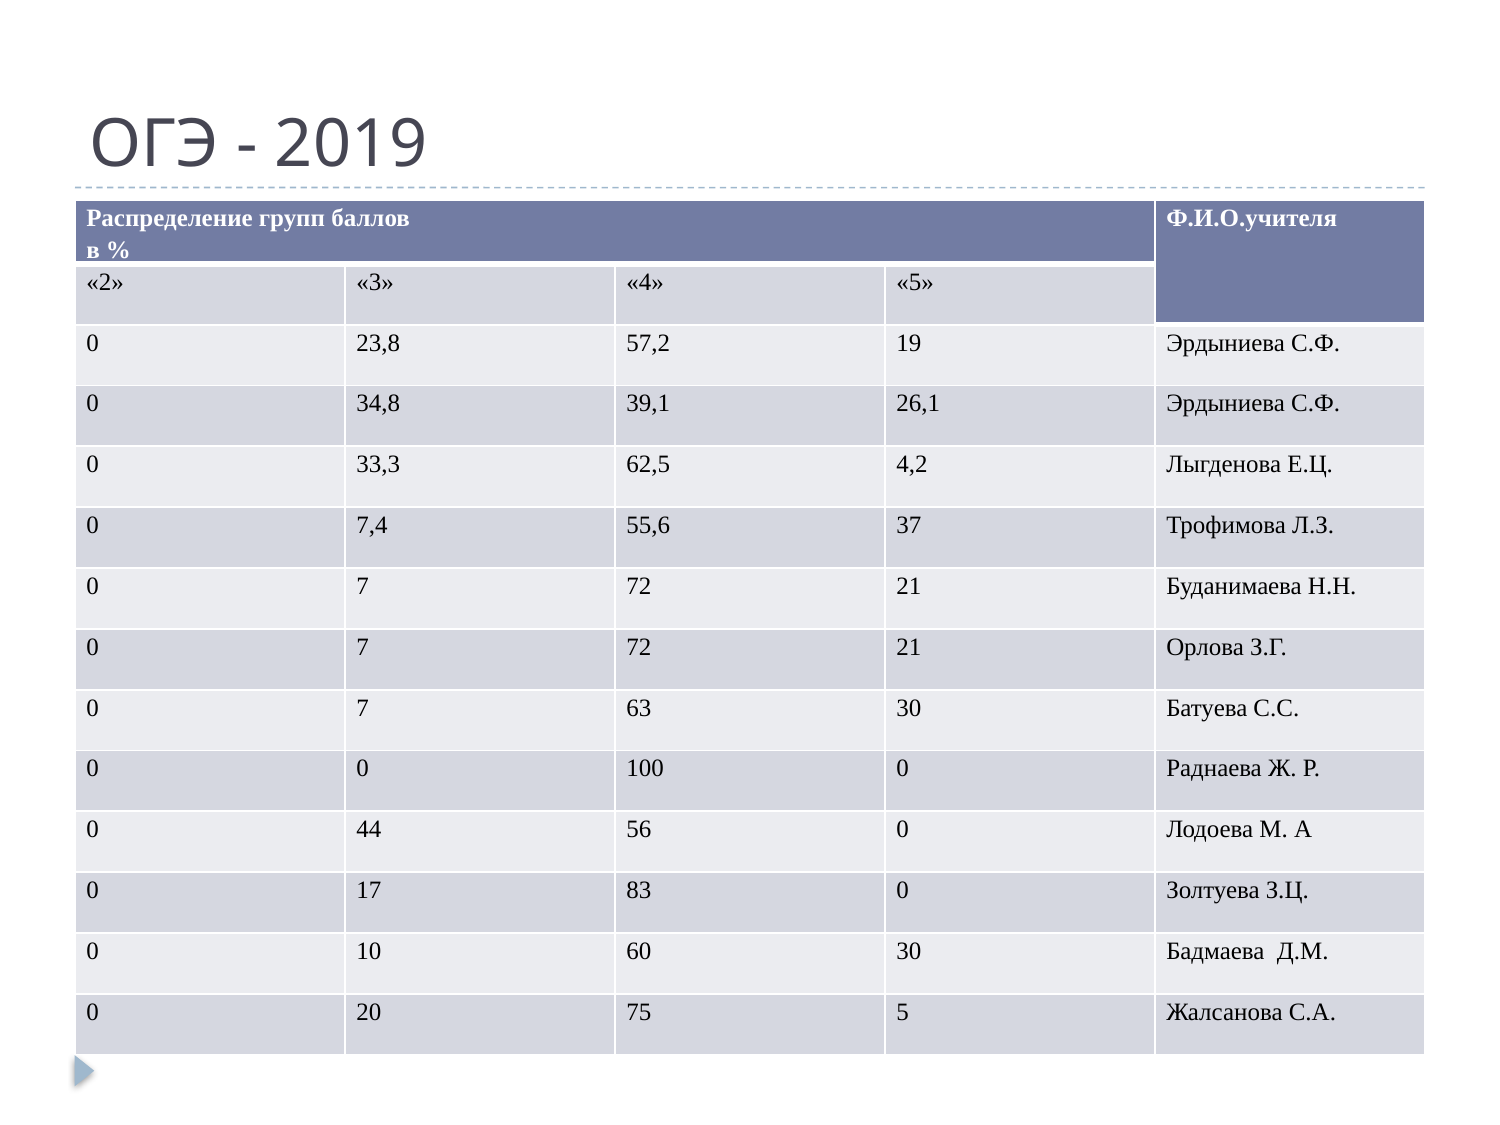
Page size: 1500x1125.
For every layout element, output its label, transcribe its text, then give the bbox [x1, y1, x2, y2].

table_cell 63 [616, 691, 884, 750]
table_cell «3» [346, 267, 614, 324]
table_cell 23,8 [346, 326, 614, 385]
table_cell 0 [886, 873, 1154, 932]
table_cell 7 [346, 630, 614, 689]
table_cell 5 [886, 995, 1154, 1054]
table_cell 56 [616, 812, 884, 871]
table_cell 0 [886, 812, 1154, 871]
table_cell 7 [346, 569, 614, 628]
table_cell 62,5 [616, 447, 884, 506]
table_cell 75 [616, 995, 884, 1054]
table_cell 0 [76, 508, 344, 567]
table_cell 21 [886, 569, 1154, 628]
table_cell «5» [886, 267, 1154, 324]
table_cell Раднаева Ж. Р. [1156, 751, 1424, 810]
table_cell 100 [616, 751, 884, 810]
table_cell 0 [76, 812, 344, 871]
table_cell «4» [616, 267, 884, 324]
table_cell 7 [346, 691, 614, 750]
table_cell 17 [346, 873, 614, 932]
table_cell 4,2 [886, 447, 1154, 506]
table_cell 55,6 [616, 508, 884, 567]
table_cell 10 [346, 934, 614, 993]
table_cell 21 [886, 630, 1154, 689]
table_cell 83 [616, 873, 884, 932]
table_cell 0 [76, 751, 344, 810]
table_cell 0 [76, 691, 344, 750]
table_cell «2» [76, 267, 344, 324]
table_cell 0 [76, 569, 344, 628]
table_cell 33,3 [346, 447, 614, 506]
table_cell 0 [76, 386, 344, 445]
table_cell Лодоева М. А [1156, 812, 1424, 871]
table_cell Трофимова Л.З. [1156, 508, 1424, 567]
table_cell 34,8 [346, 386, 614, 445]
table_header Распределение групп баллов в % [76, 201, 1154, 261]
table_cell Золтуева З.Ц. [1156, 873, 1424, 932]
table_cell Буданимаева Н.Н. [1156, 569, 1424, 628]
table_cell Эрдыниева С.Ф. [1156, 327, 1424, 385]
table_cell 39,1 [616, 386, 884, 445]
table_cell 37 [886, 508, 1154, 567]
table_header Ф.И.О.учителя [1156, 201, 1424, 322]
table_cell 0 [76, 995, 344, 1054]
table_cell 0 [346, 751, 614, 810]
table_cell 0 [886, 751, 1154, 810]
table_cell 0 [76, 934, 344, 993]
table_cell 26,1 [886, 386, 1154, 445]
table_cell Бадмаева Д.М. [1156, 934, 1424, 993]
table_cell Лыгденова Е.Ц. [1156, 447, 1424, 506]
table_cell Эрдыниева С.Ф. [1156, 386, 1424, 445]
table_cell 57,2 [616, 326, 884, 385]
table_cell 0 [76, 873, 344, 932]
table_cell 44 [346, 812, 614, 871]
table_cell 0 [76, 630, 344, 689]
table_cell 0 [76, 447, 344, 506]
table_cell Орлова З.Г. [1156, 630, 1424, 689]
title ОГЭ - 2019 [75, 24, 1425, 188]
table_cell 20 [346, 995, 614, 1054]
table_cell Батуева С.С. [1156, 691, 1424, 750]
table_cell 72 [616, 569, 884, 628]
table_cell 30 [886, 691, 1154, 750]
table_cell 60 [616, 934, 884, 993]
table_cell Жалсанова С.А. [1156, 995, 1424, 1054]
table_cell 72 [616, 630, 884, 689]
table_cell 7,4 [346, 508, 614, 567]
table_cell 30 [886, 934, 1154, 993]
table_cell 19 [886, 326, 1154, 385]
table_cell 0 [76, 326, 344, 385]
